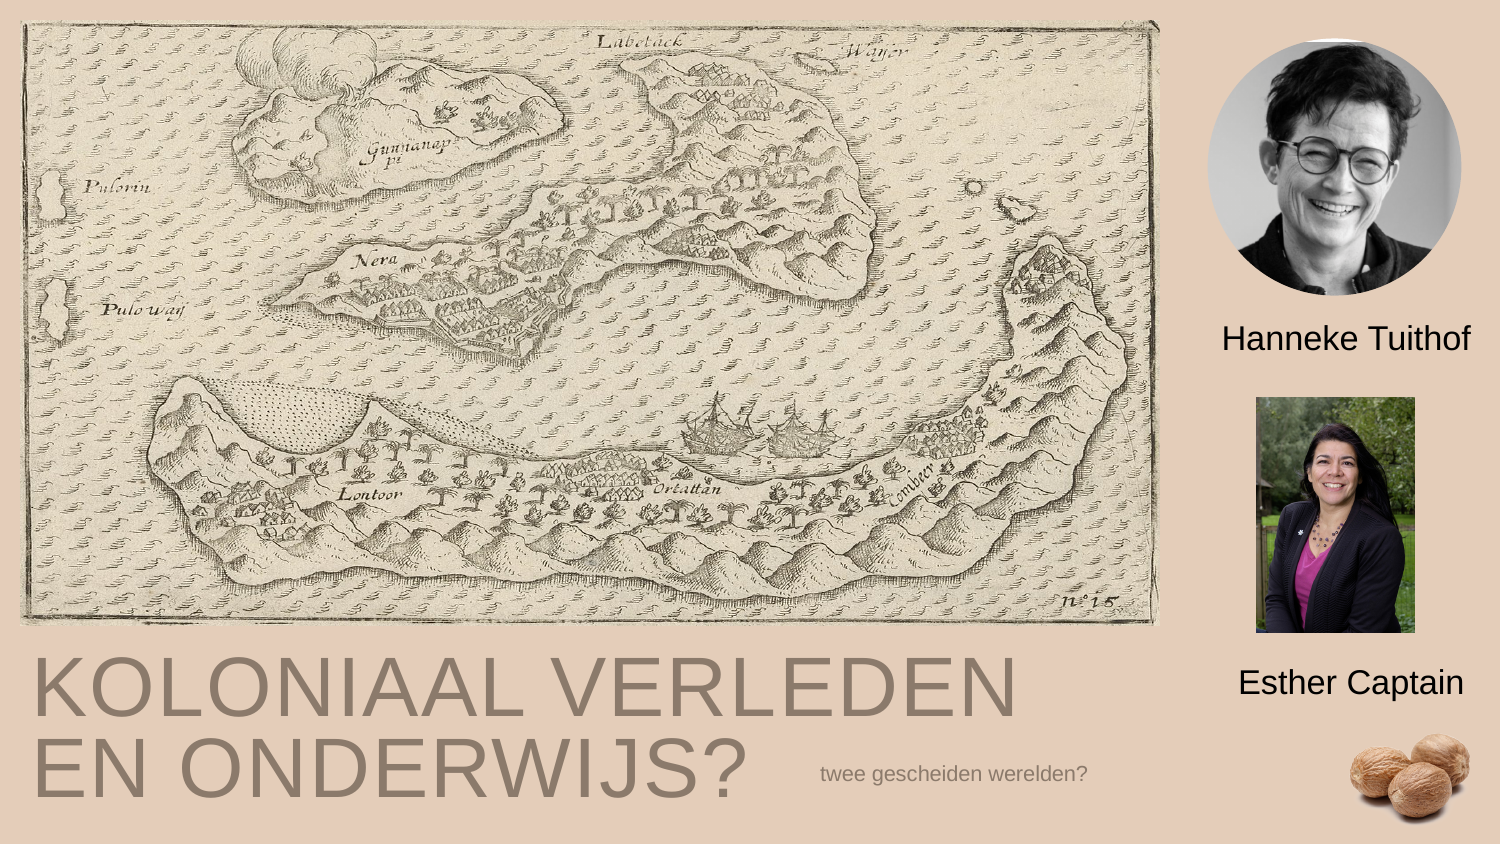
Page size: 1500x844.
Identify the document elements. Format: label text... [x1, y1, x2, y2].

picture [1256, 396, 1415, 634]
picture [20, 19, 1160, 626]
text_box twee gescheiden werelden? [805, 751, 1104, 793]
text_box Hanneke Tuithof [1216, 315, 1500, 398]
picture [1346, 715, 1471, 841]
picture [1207, 38, 1462, 296]
text_box Esther Captain [1232, 589, 1500, 770]
text_box Koloniaal verleden en onderwijs? [20, 642, 1160, 823]
